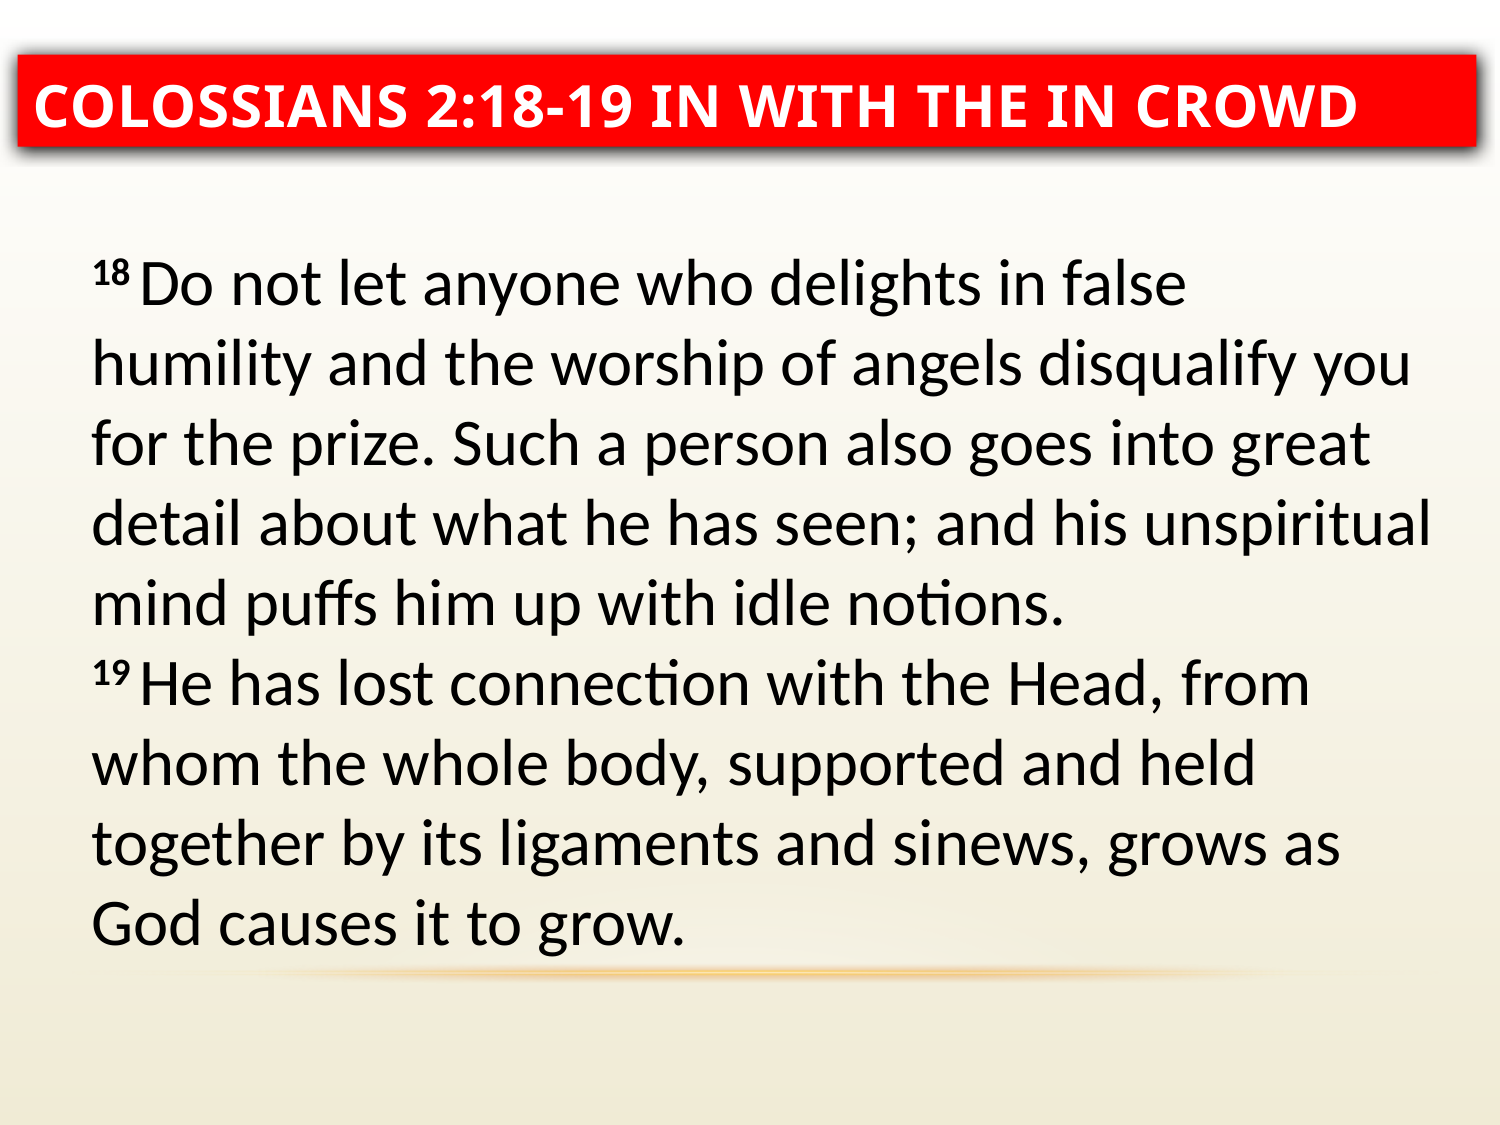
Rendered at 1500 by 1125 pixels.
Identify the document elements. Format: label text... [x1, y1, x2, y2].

text_box 18 Do not let anyone who delights in false humility and the worship of angels disqualify you for the prize. Such a person also goes into great detail about what he has seen; and his unspiritual mind puffs him up with idle notions. 19 He has lost connection with the Head, from whom the whole body, supported and held together by its ligaments and sinews, grows as God causes it to grow. [76, 231, 1471, 967]
title Colossians 2:18-19 In with the in crowd [17, 54, 1477, 147]
picture [0, 0, 1500, 1125]
